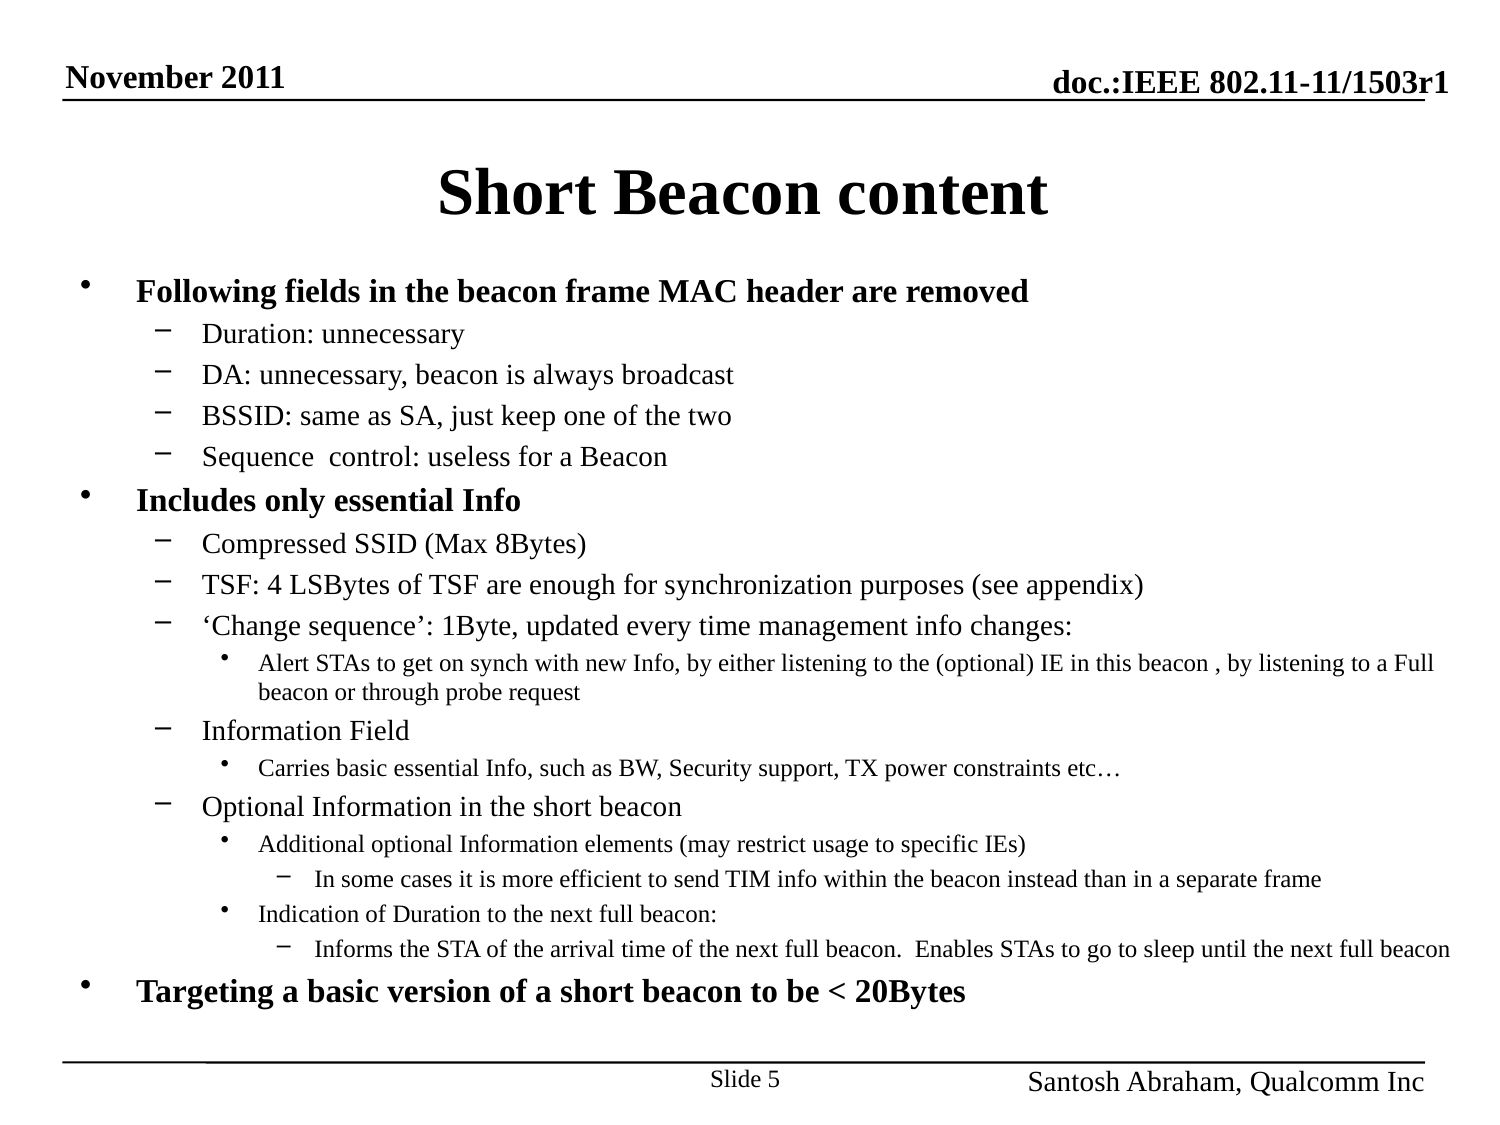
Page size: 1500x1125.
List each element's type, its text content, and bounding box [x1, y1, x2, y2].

list Following fields in the beacon frame MAC header are removed Duration: unnecessary DA: unnecessary, beacon is always broadcast BSSID: same as SA, just keep one of the two Sequence control: useless for a Beacon Includes only essential Info Compressed SSID (Max 8Bytes) TSF: 4 LSBytes of TSF are enough for synchronization purposes (see appendix) ‘Change sequence’: 1Byte, updated every time management info changes: Alert STAs to get on synch with new Info, by either listening to the (optional) IE in this beacon , by listening to a Full beacon or through probe request Information Field Carries basic essential Info, such as BW, Security support, TX power constraints etc… Optional Information in the short beacon Additional optional Information elements (may restrict usage to specific IEs) In some cases it is more efficient to send TIM info within the beacon instead than in a separate frame Indication of Duration to the next full beacon: Informs the STA of the arrival time of the next full beacon. Enables STAs to go to sleep until the next full beacon Targeting a basic version of a short beacon to be < 20Bytes [64, 260, 1471, 1059]
slide_number Slide 5 [700, 1061, 790, 1093]
footer Santosh Abraham, Qualcomm Inc [1025, 1061, 1426, 1098]
title Short Beacon content [62, 112, 1426, 263]
